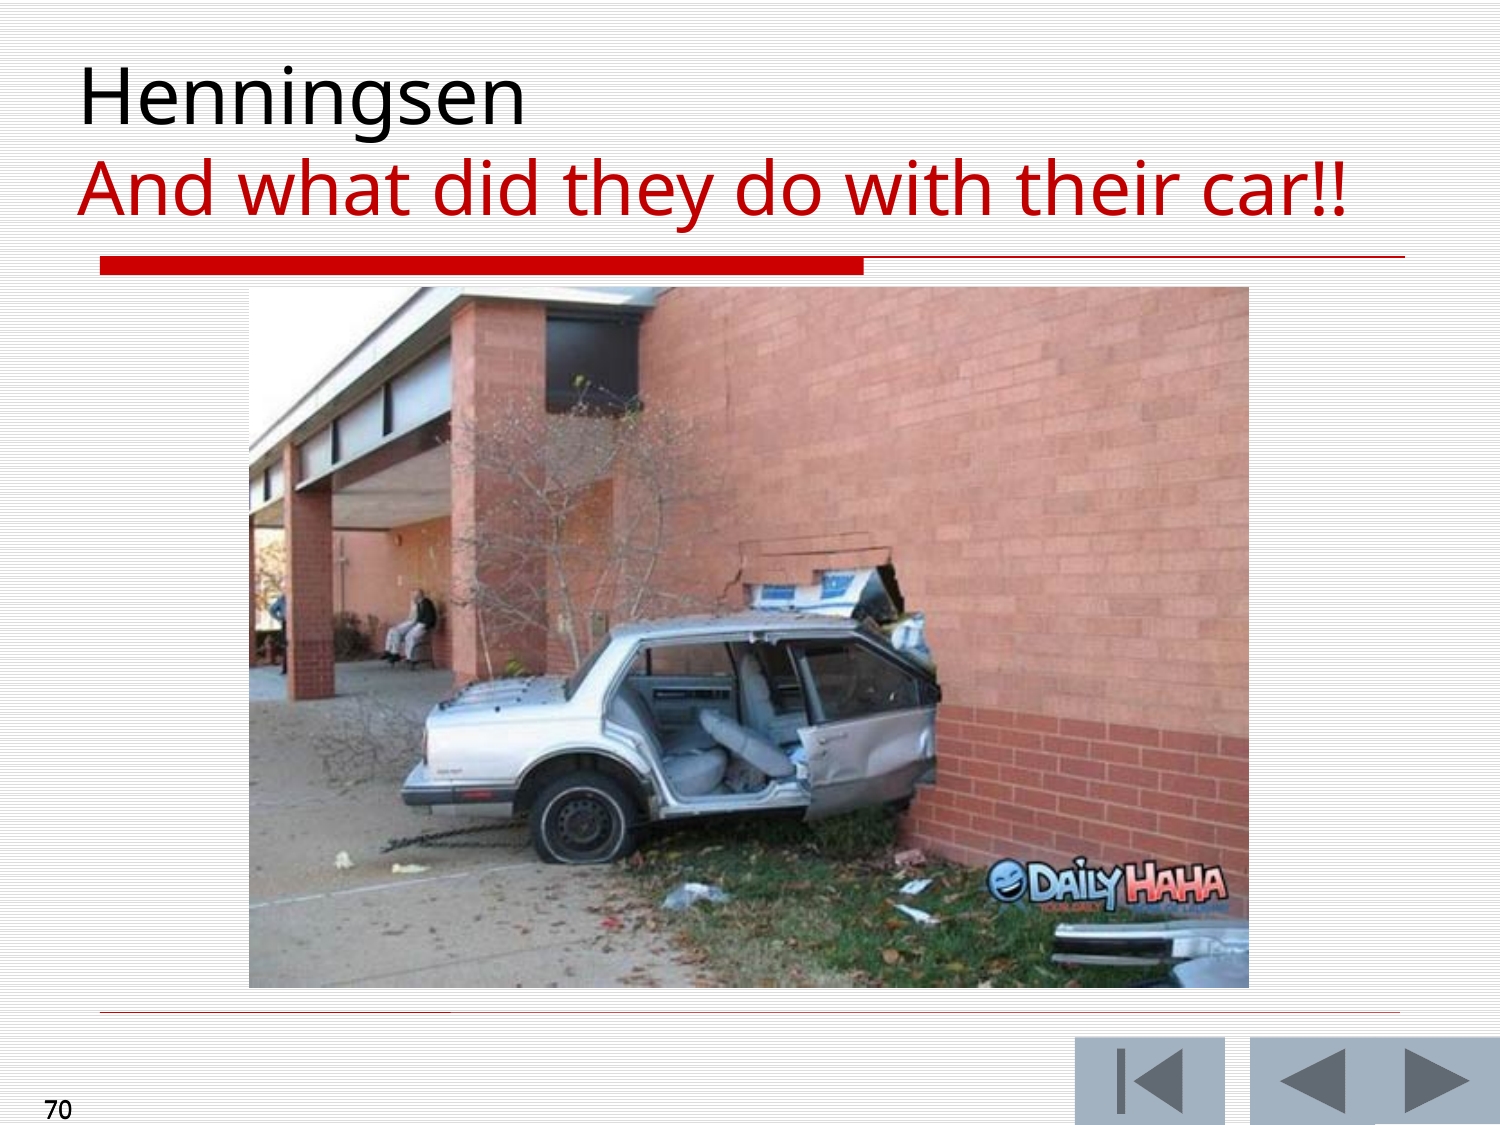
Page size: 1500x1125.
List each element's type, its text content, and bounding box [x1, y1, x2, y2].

title Henningsen And what did they do with their car!! [62, 50, 1500, 238]
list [249, 287, 1249, 988]
text_box 70 [0, 1086, 88, 1125]
